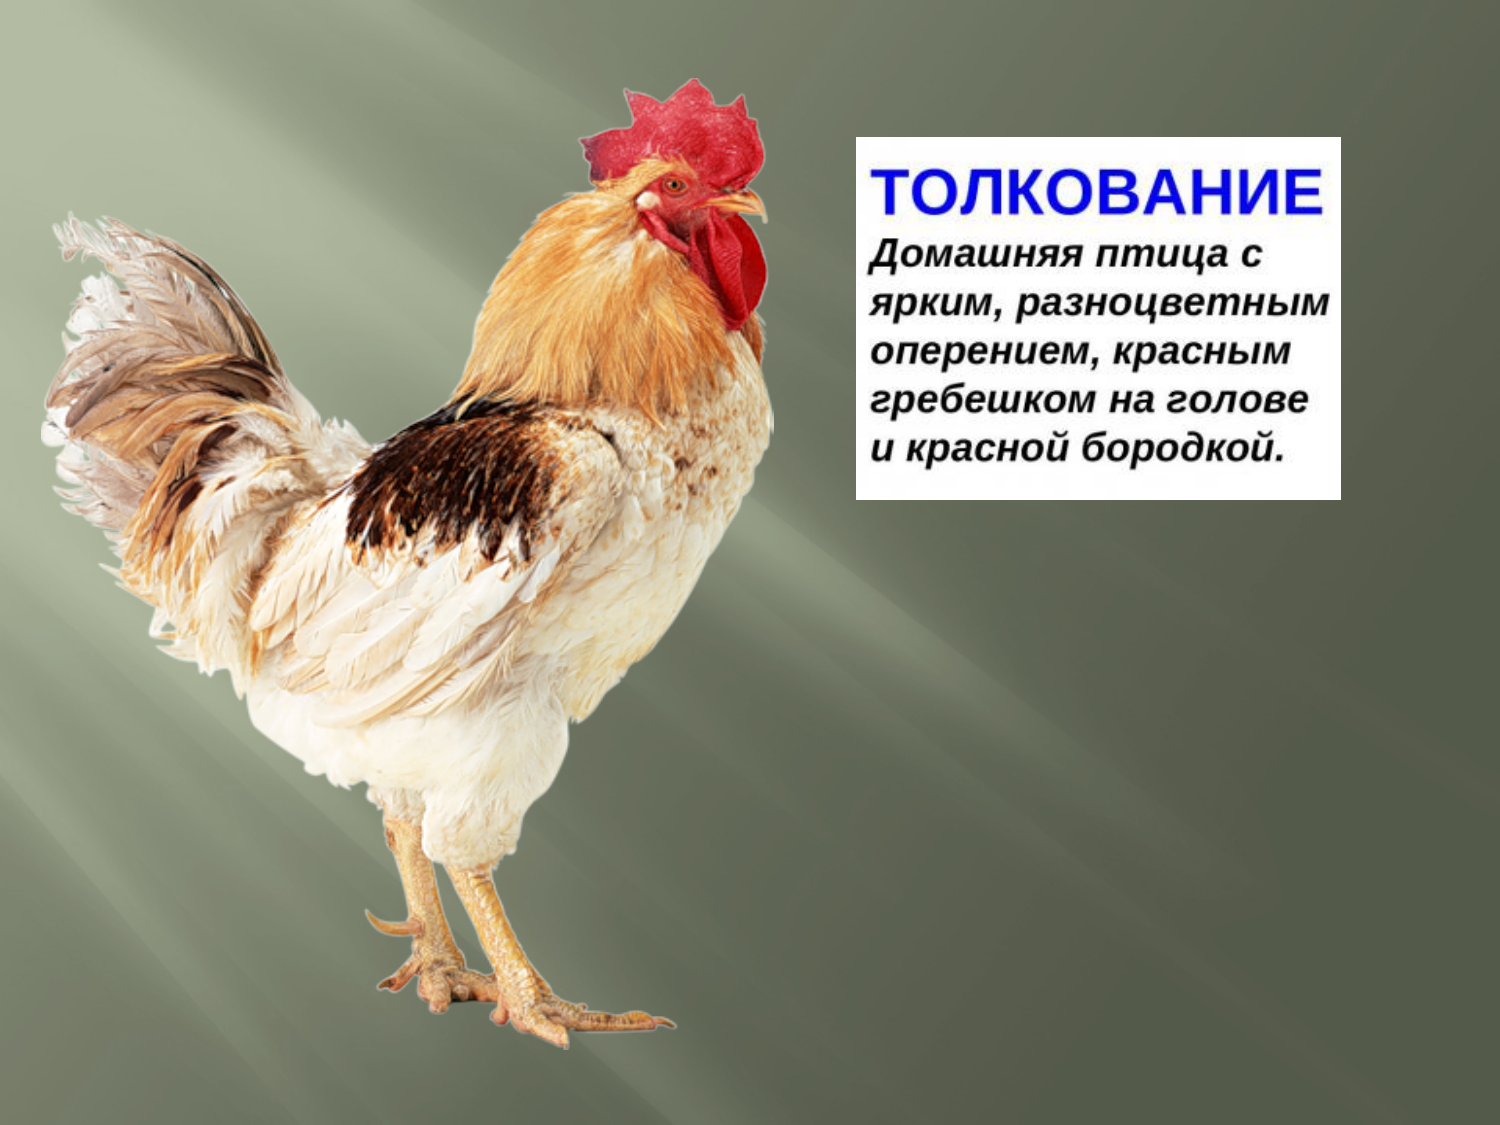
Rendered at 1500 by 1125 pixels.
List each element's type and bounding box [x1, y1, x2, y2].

picture [41, 77, 774, 1050]
picture [855, 136, 1341, 500]
